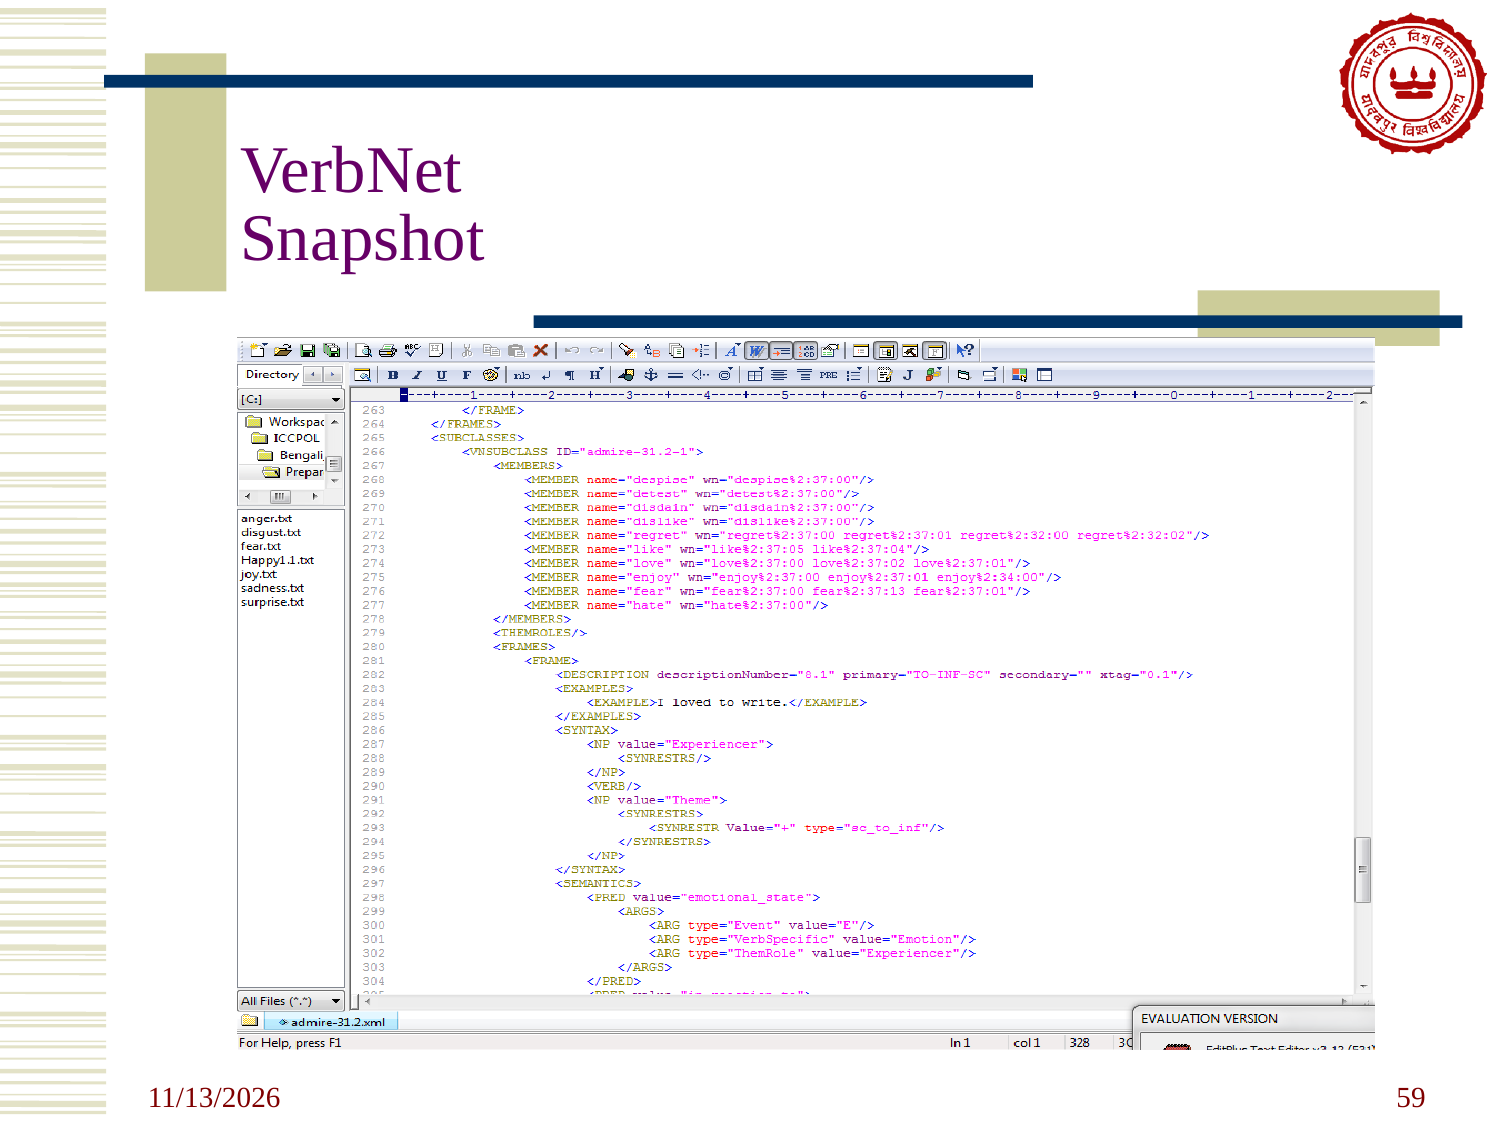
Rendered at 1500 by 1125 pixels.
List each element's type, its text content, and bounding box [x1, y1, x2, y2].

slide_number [132, 1045, 446, 1121]
picture [237, 337, 1376, 1051]
slide_number 59 [1080, 1045, 1442, 1122]
title VerbNet Snapshot [224, 112, 1436, 301]
picture [1337, 12, 1487, 163]
